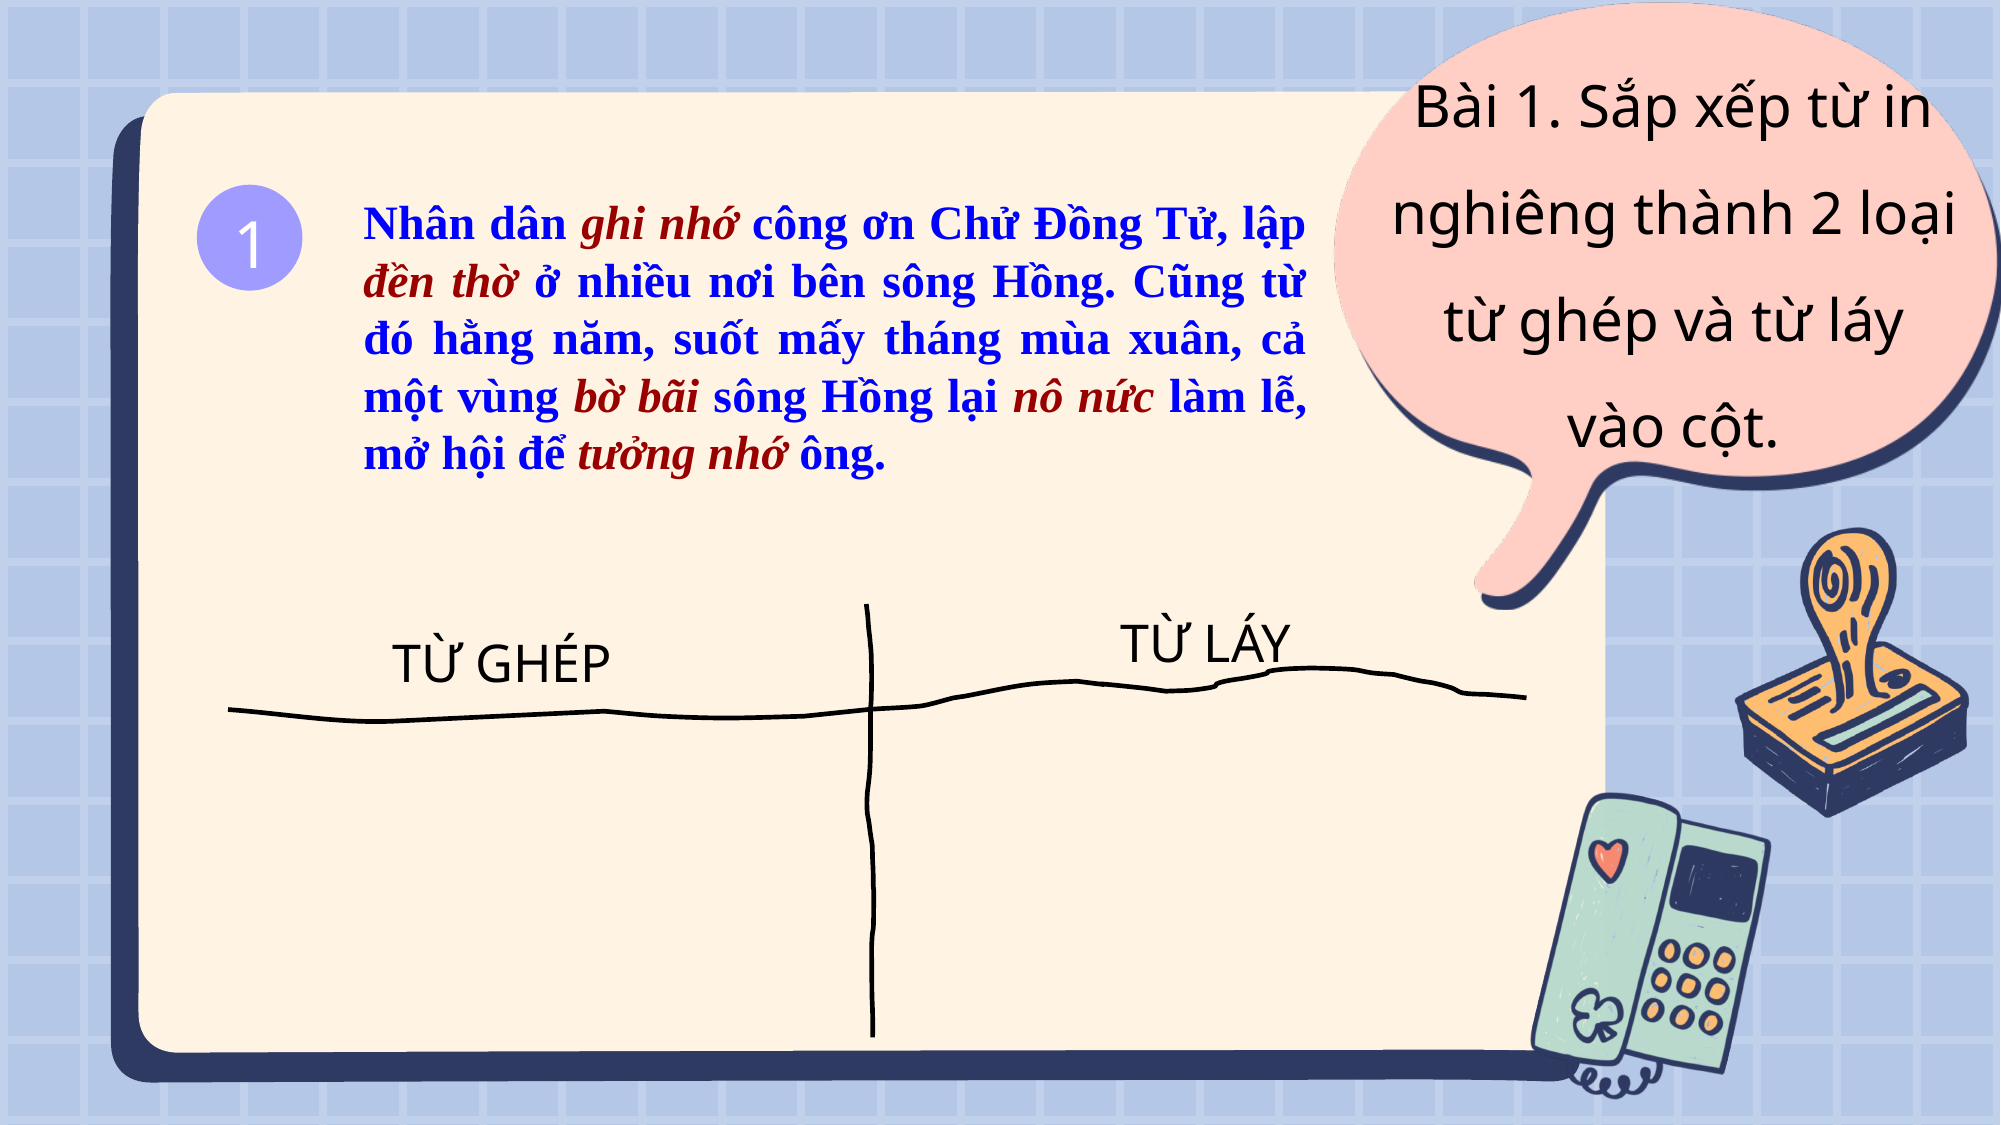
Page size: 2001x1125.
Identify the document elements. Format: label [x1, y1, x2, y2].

text_box [1322, 0, 2000, 611]
text_box [196, 184, 303, 291]
text_box [110, 90, 1607, 1083]
picture [0, 0, 2000, 1125]
